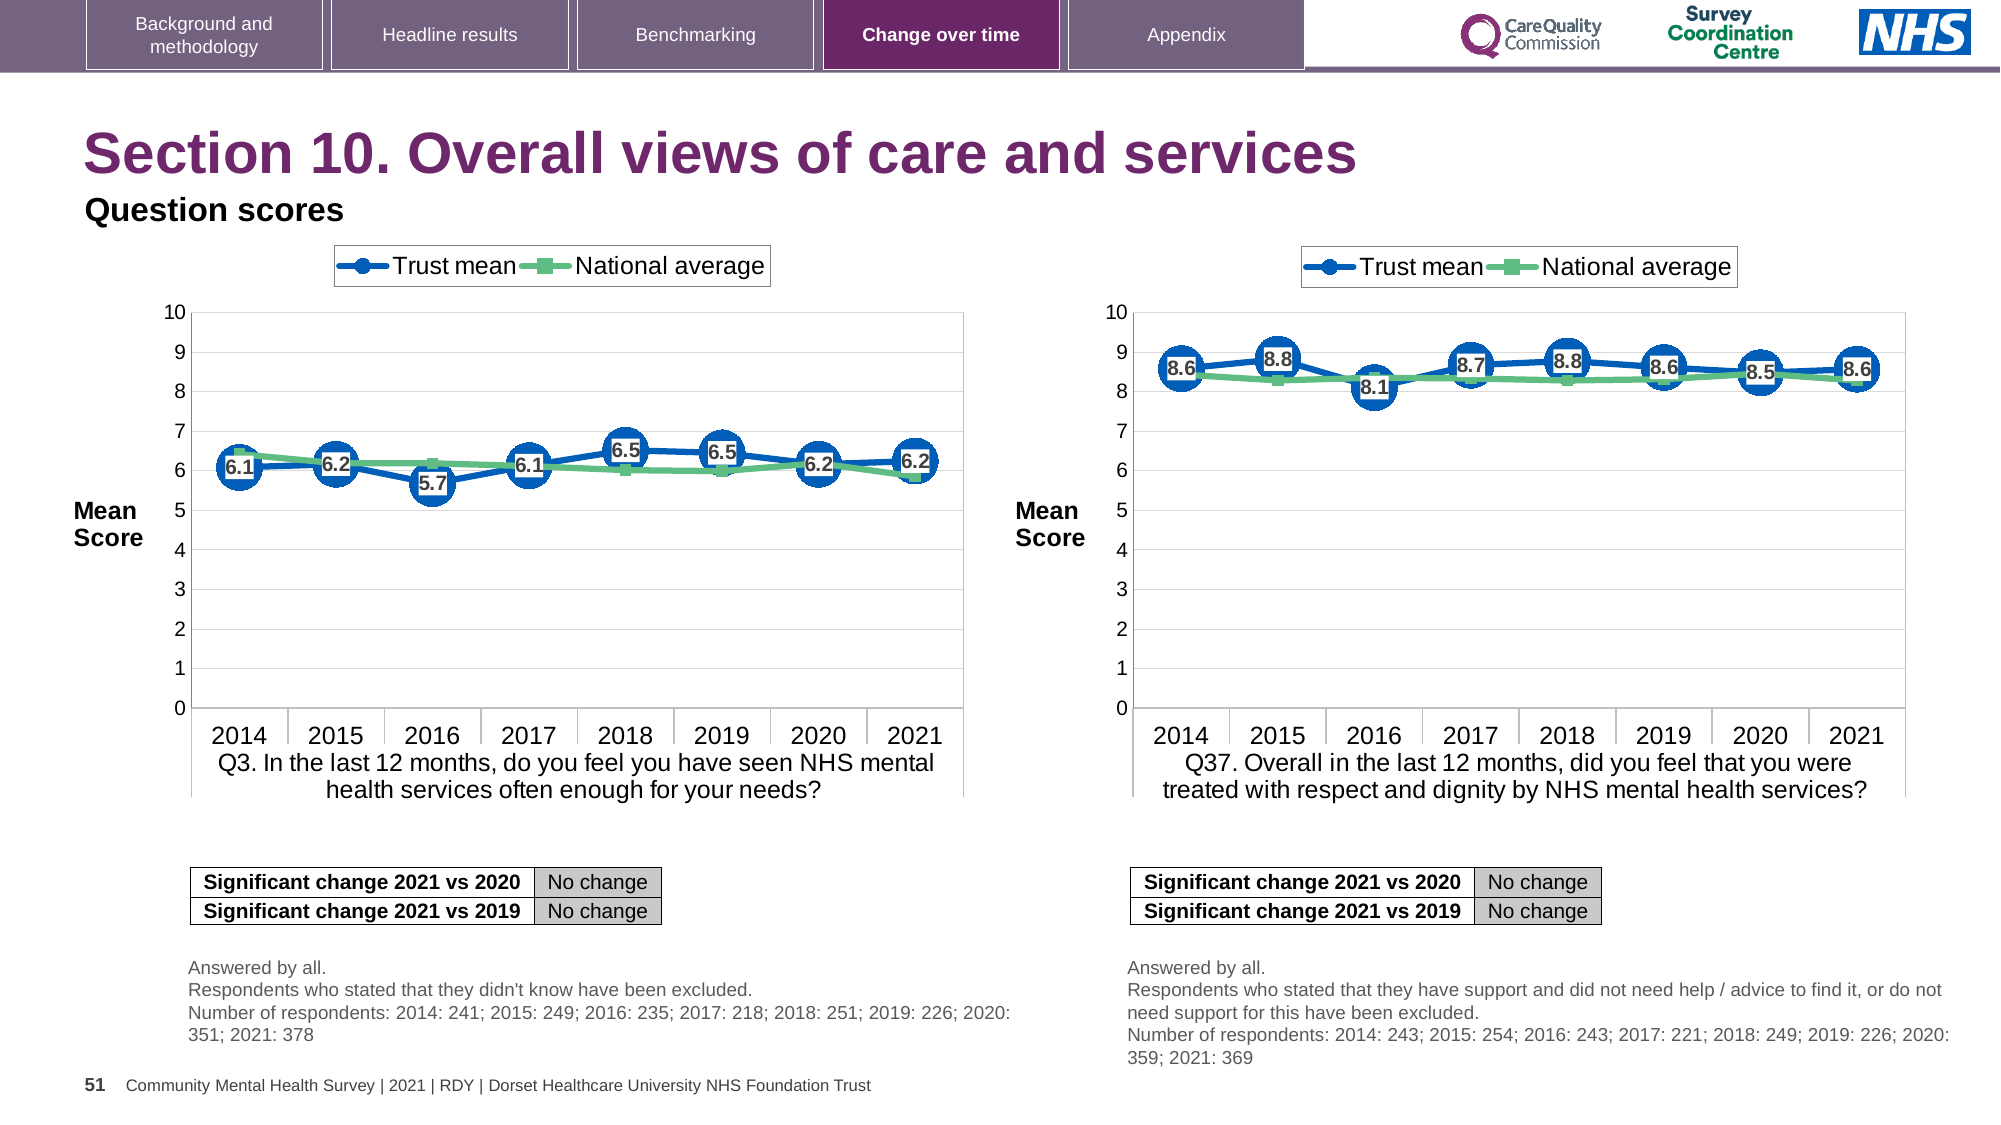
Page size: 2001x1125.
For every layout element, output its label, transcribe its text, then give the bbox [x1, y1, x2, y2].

picture [1460, 13, 1602, 59]
table_header No change [535, 868, 661, 897]
text_box Answered by all. Respondents who stated that they didn't know have been excluded. Number of respondents: 2014: 241; 2015: 249; 2016: 235; 2017: 218; 2018: 251; 2019: 226; 2020: 351; 2021: 378 [173, 948, 1061, 1053]
table_header Significant change 2021 vs 2020 [191, 868, 534, 897]
table_cell Significant change 2021 vs 2019 [191, 898, 534, 924]
text_box Question scores [84, 185, 1864, 229]
table_header Significant change 2021 vs 2020 [1131, 868, 1474, 897]
text_box Answered by all. Respondents who stated that they have support and did not need help / advice to find it, or do not need support for this have been excluded. Number of respondents: 2014: 243; 2015: 254; 2016: 243; 2017: 221; 2018: 249; 2019: 226; 2020: 359; 2021: 369 [1112, 948, 2000, 1076]
table_header No change [1475, 868, 1601, 897]
title Section 10. Overall views of care and services [68, 100, 1942, 209]
table_cell No change [535, 898, 661, 924]
table_cell Significant change 2021 vs 2019 [1131, 898, 1474, 924]
chart [68, 240, 966, 858]
picture [1859, 9, 1971, 55]
picture [1666, 3, 1794, 61]
table_cell No change [1475, 898, 1601, 924]
text_box 51 [84, 1065, 122, 1125]
chart [1010, 240, 1908, 858]
